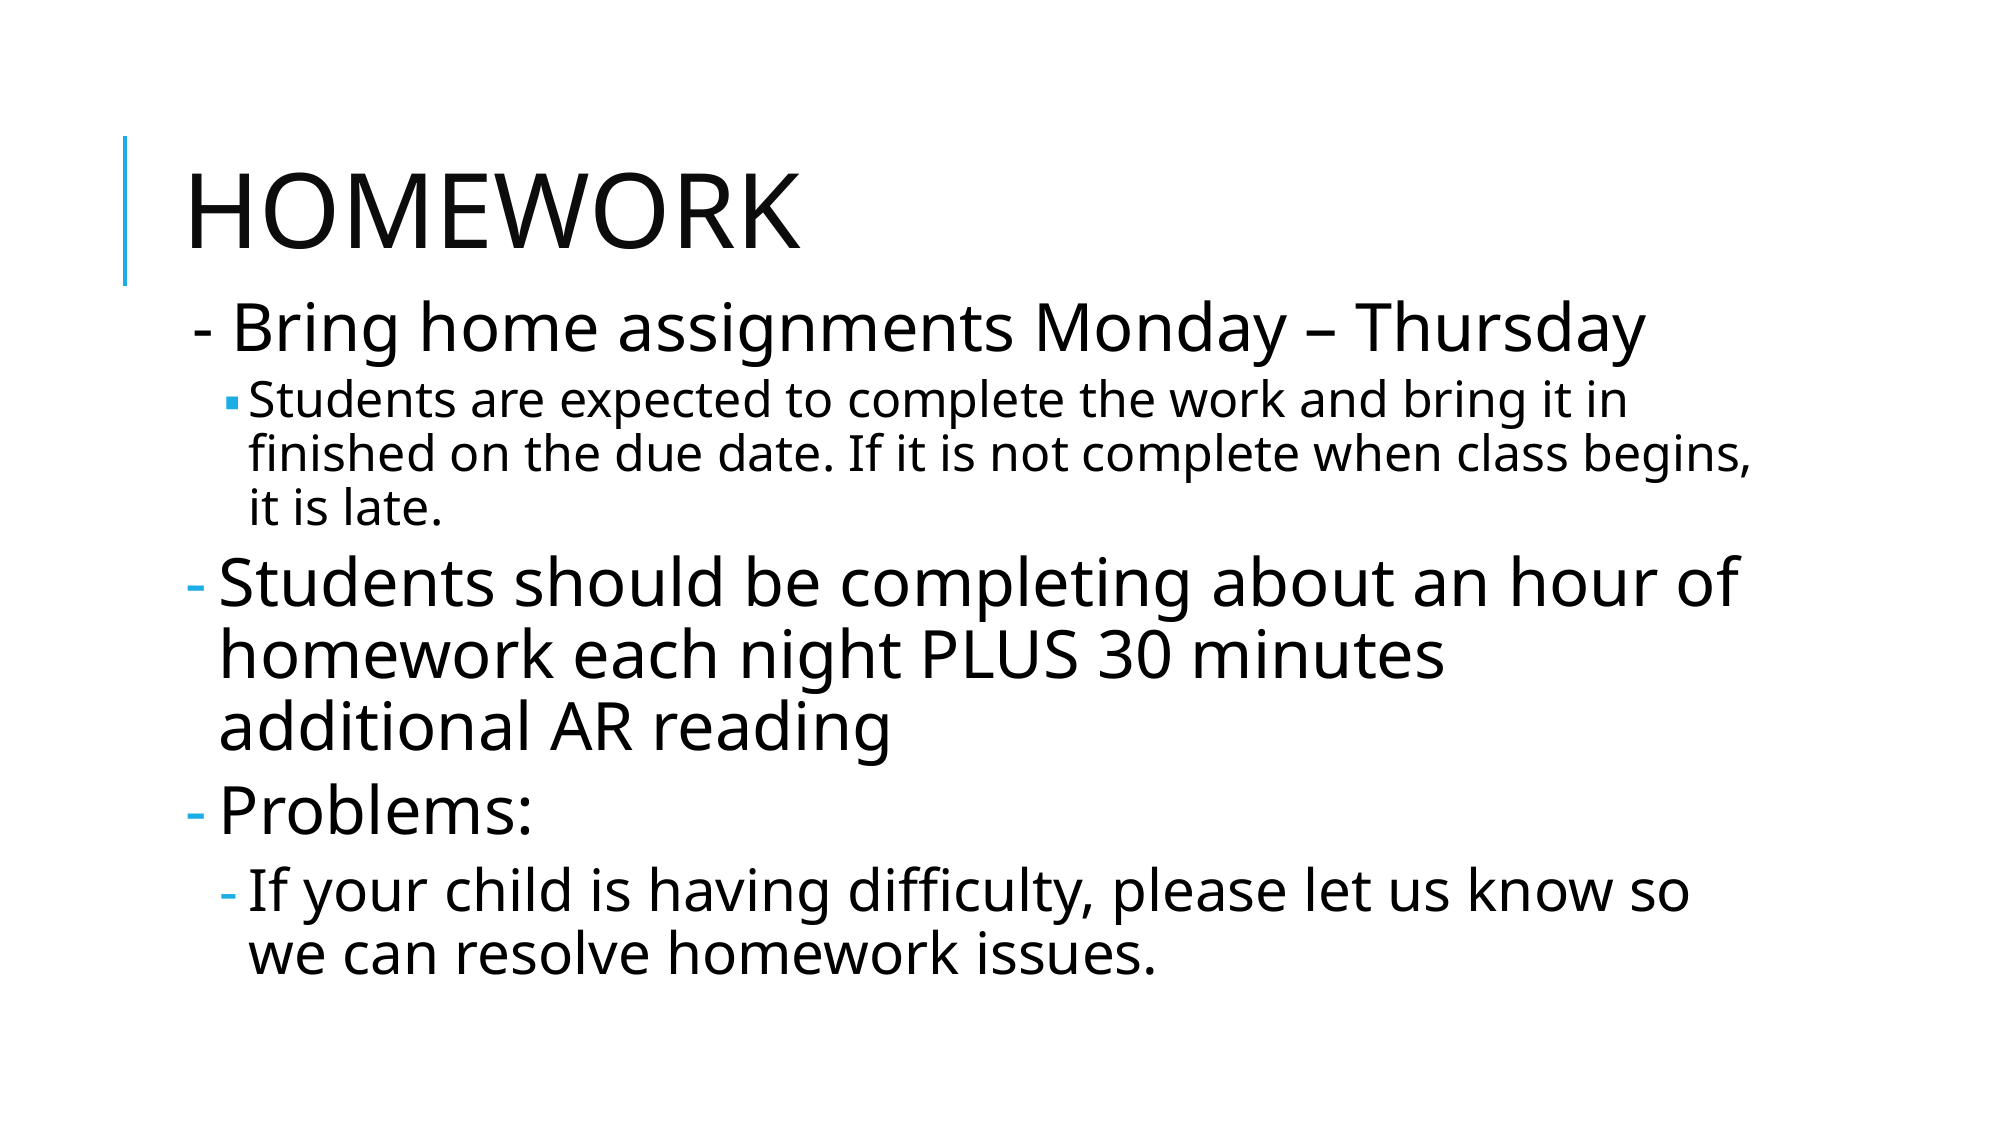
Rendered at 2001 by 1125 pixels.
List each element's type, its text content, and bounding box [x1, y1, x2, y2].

title HOMEWORK [168, 96, 1763, 286]
list - Bring home assignments Monday – Thursday Students are expected to complete the work and bring it in finished on the due date. If it is not complete when class begins, it is late. Students should be completing about an hour of homework each night PLUS 30 minutes additional AR reading Problems: If your child is having difficulty, please let us know so we can resolve homework issues. [168, 286, 1763, 1036]
